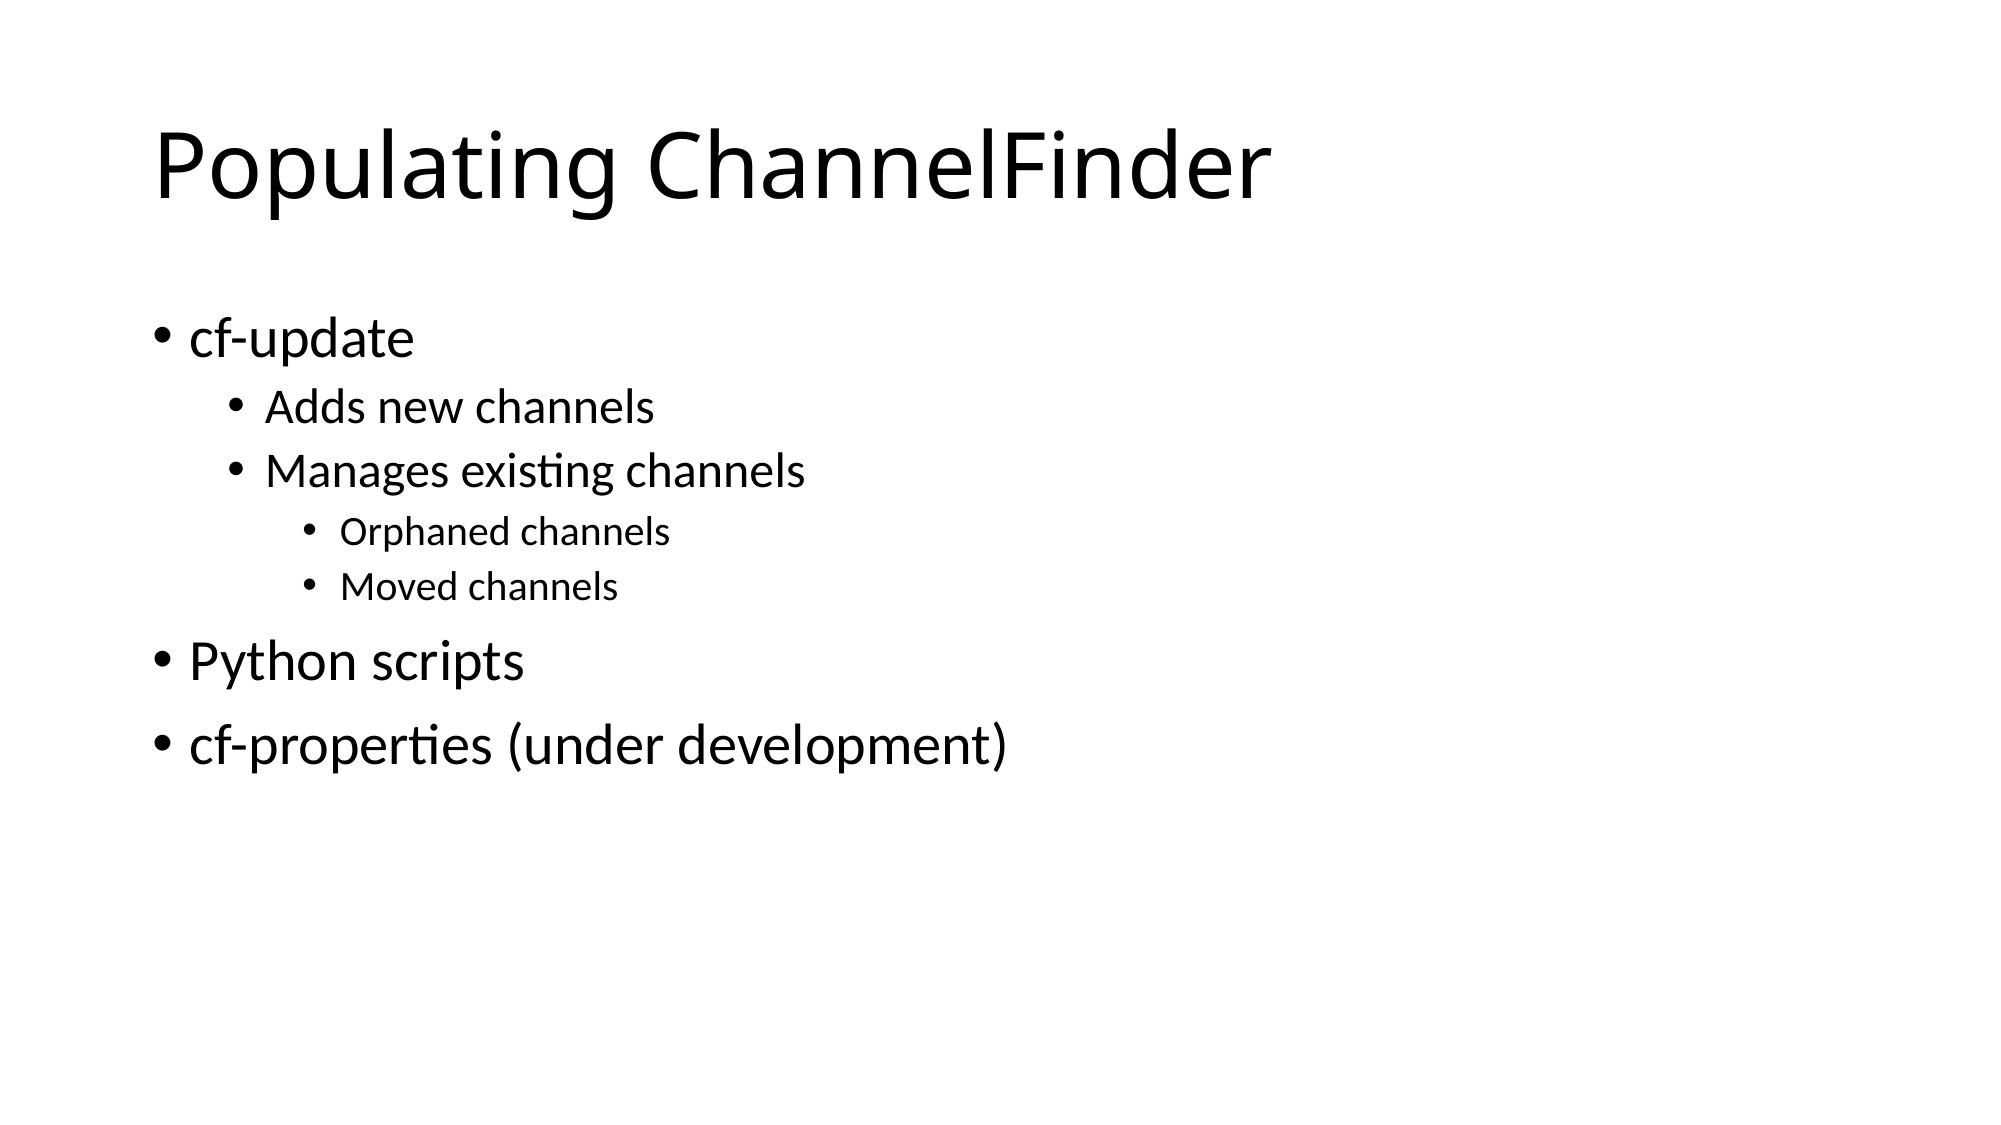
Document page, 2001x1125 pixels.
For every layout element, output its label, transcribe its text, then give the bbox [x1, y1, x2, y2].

list cf-update Adds new channels Manages existing channels Orphaned channels Moved channels Python scripts cf-properties (under development) [137, 299, 1863, 1014]
title Populating ChannelFinder [137, 59, 1863, 278]
